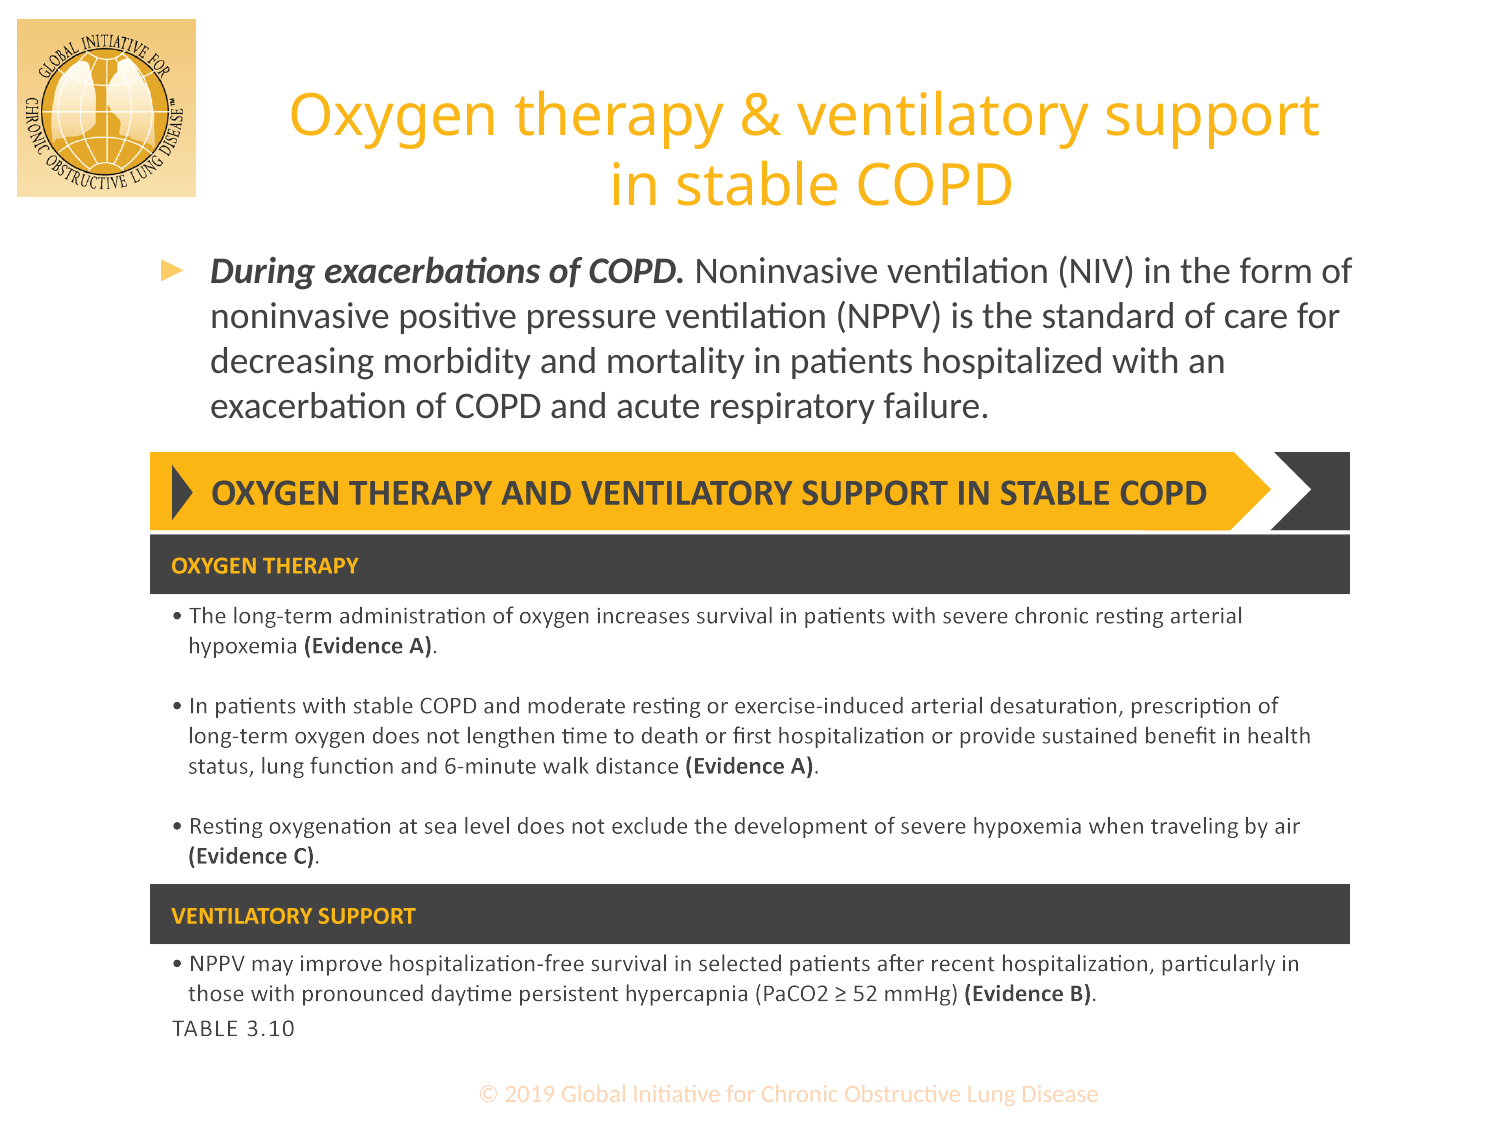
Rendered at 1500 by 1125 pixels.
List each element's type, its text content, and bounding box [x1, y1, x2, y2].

picture [149, 452, 1351, 1054]
text_box Oxygen therapy & ventilatory support in stable COPD [123, 69, 1500, 225]
text_box During exacerbations of COPD. Noninvasive ventilation (NIV) in the form of noninvasive positive pressure ventilation (NPPV) is the standard of care for decreasing morbidity and mortality in patients hospitalized with an exacerbation of COPD and acute respiratory failure. [139, 238, 1380, 434]
picture [17, 18, 196, 197]
text_box © 2019 Global Initiative for Chronic Obstructive Lung Disease [289, 1070, 1290, 1116]
